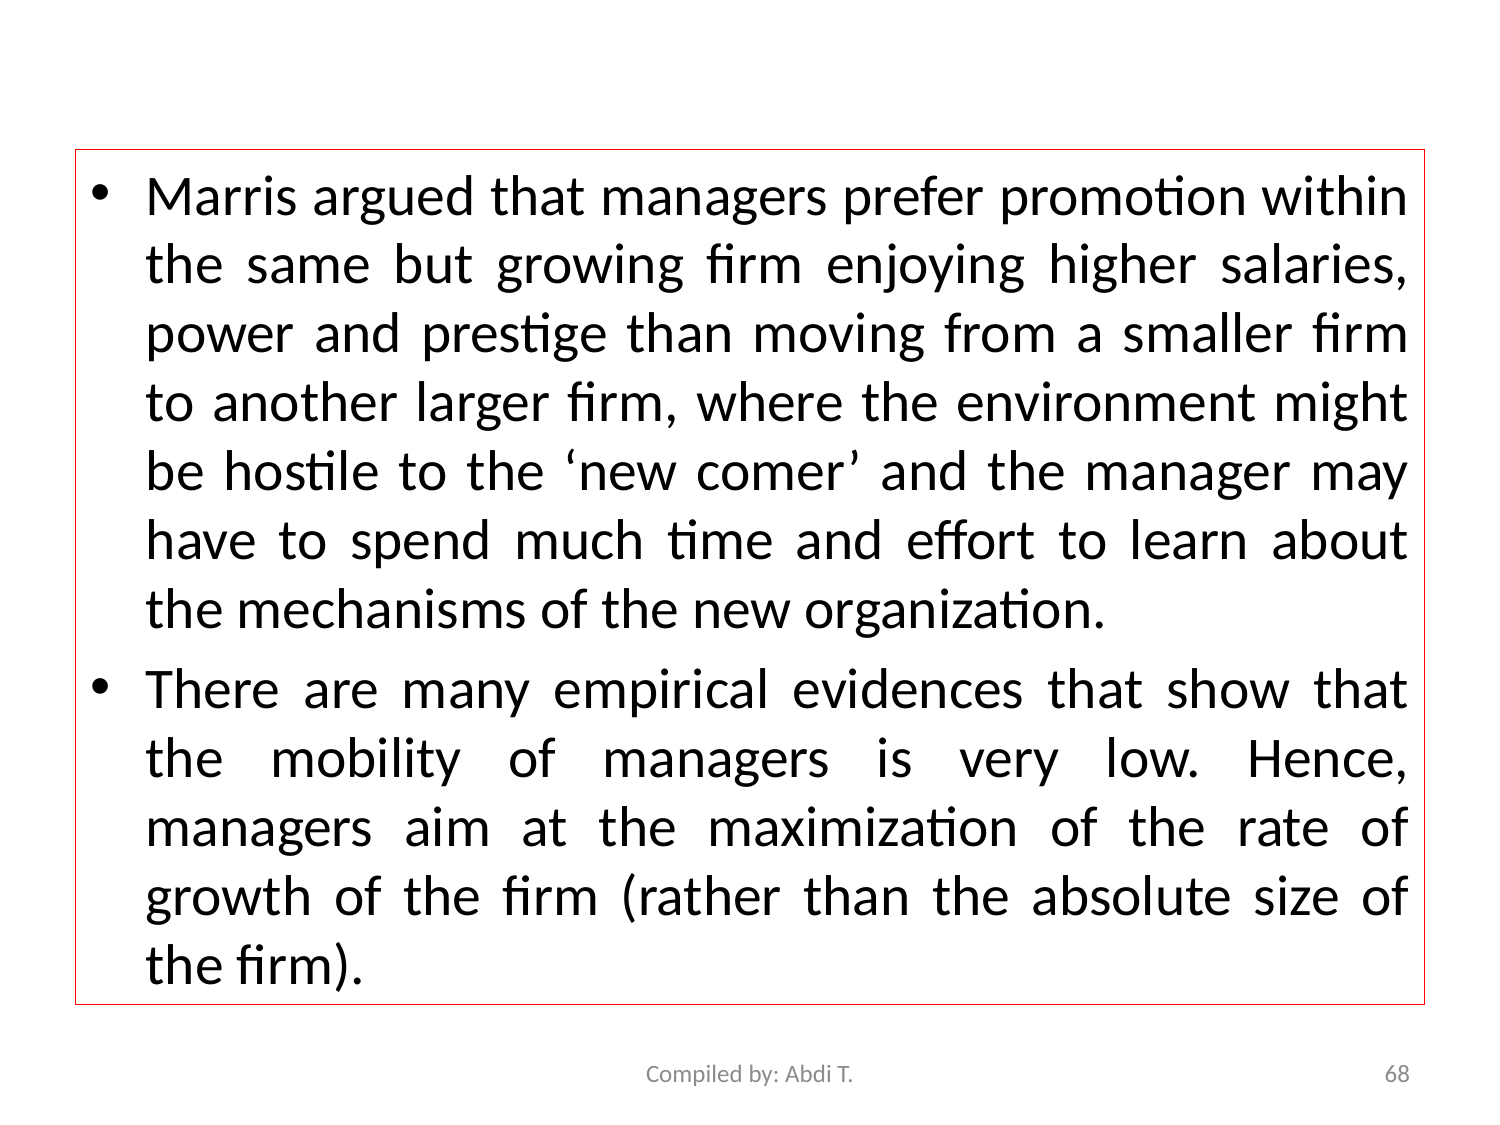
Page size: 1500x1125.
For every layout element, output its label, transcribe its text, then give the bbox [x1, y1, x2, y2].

footer Compiled by: Abdi T. [512, 1042, 988, 1103]
list Marris argued that managers prefer promotion within the same but growing firm enjoying higher salaries, power and prestige than moving from a smaller firm to another larger firm, where the environment might be hostile to the ‘new comer’ and the manager may have to spend much time and effort to learn about the mechanisms of the new organization. There are many empirical evidences that show that the mobility of managers is very low. Hence, managers aim at the maximization of the rate of growth of the firm (rather than the absolute size of the firm). [75, 149, 1425, 1005]
slide_number 68 [1074, 1042, 1425, 1103]
